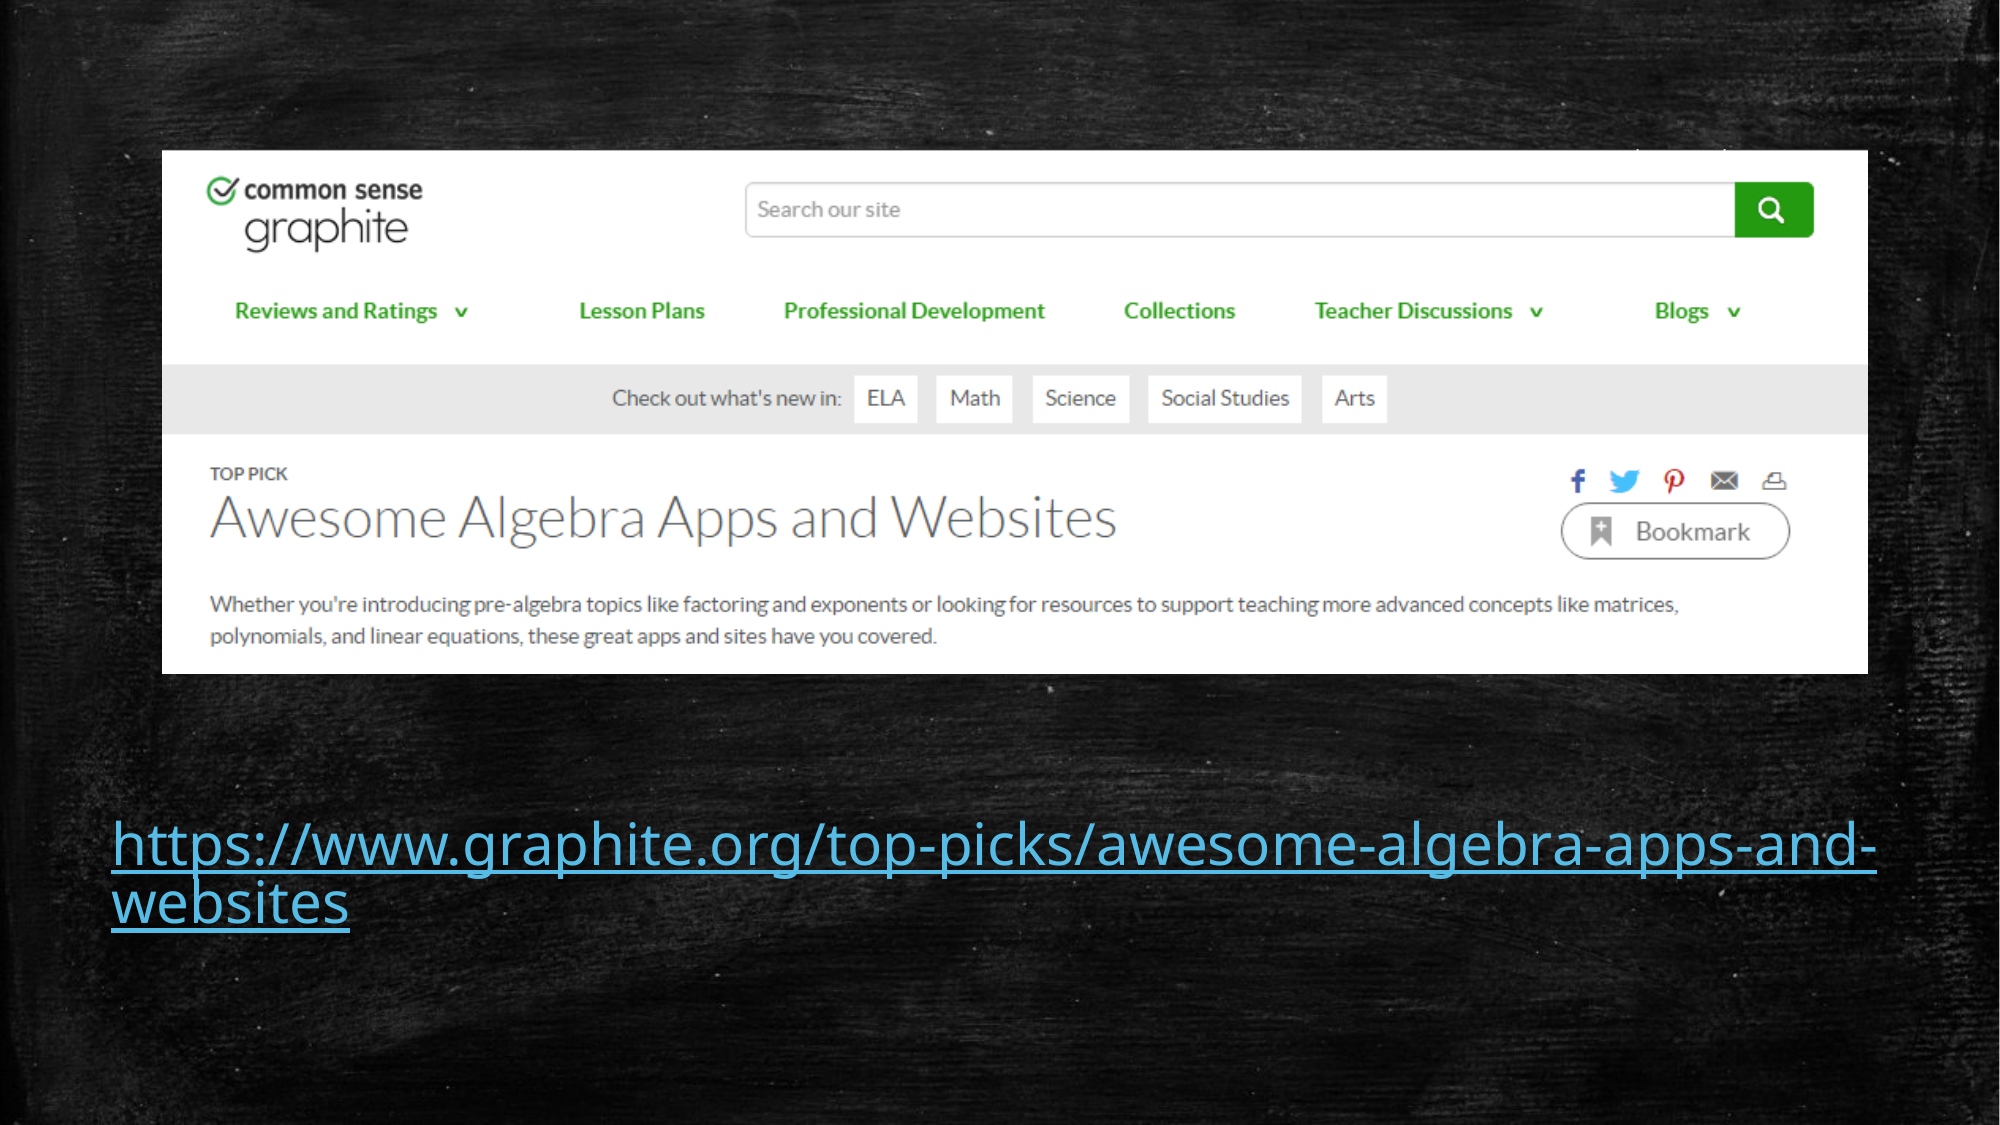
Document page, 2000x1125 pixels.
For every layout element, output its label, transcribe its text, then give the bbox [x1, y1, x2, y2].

picture [162, 149, 1868, 674]
text_box https://www.graphite.org/top-picks/awesome-algebra-apps-and-websites [96, 799, 1934, 894]
